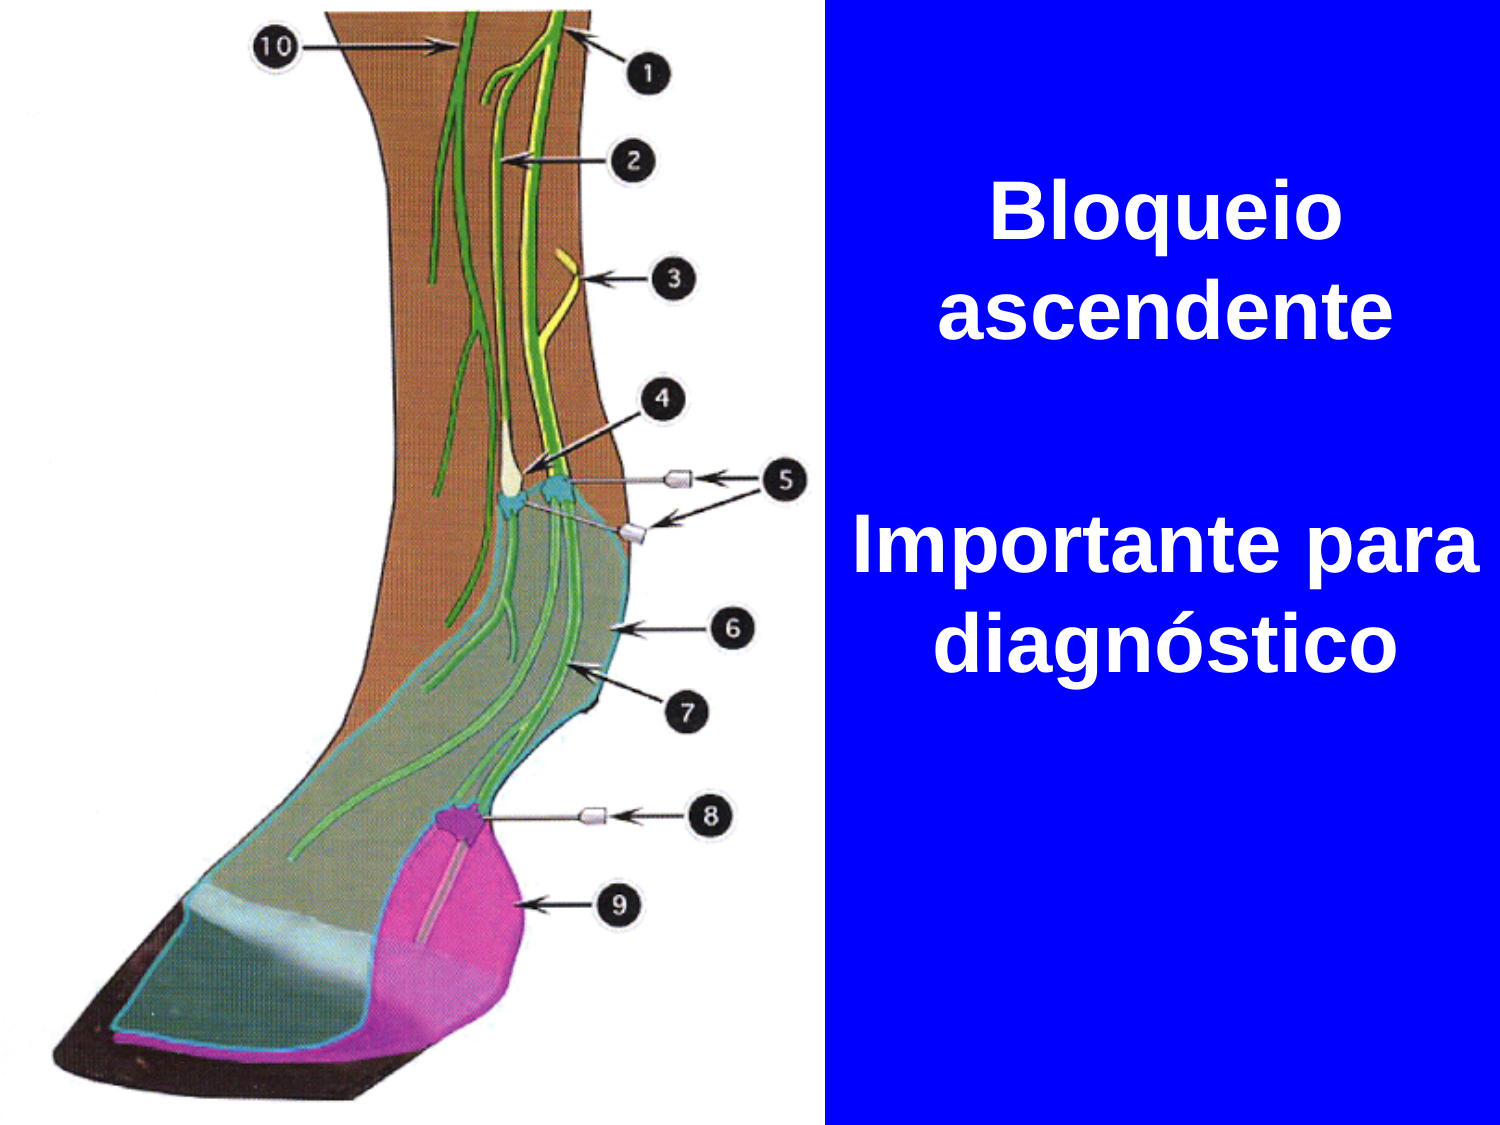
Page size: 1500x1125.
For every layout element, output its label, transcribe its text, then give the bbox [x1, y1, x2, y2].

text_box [0, 0, 825, 1125]
subtitle Bloqueio ascendente Importante para diagnóstico [832, 148, 1500, 433]
